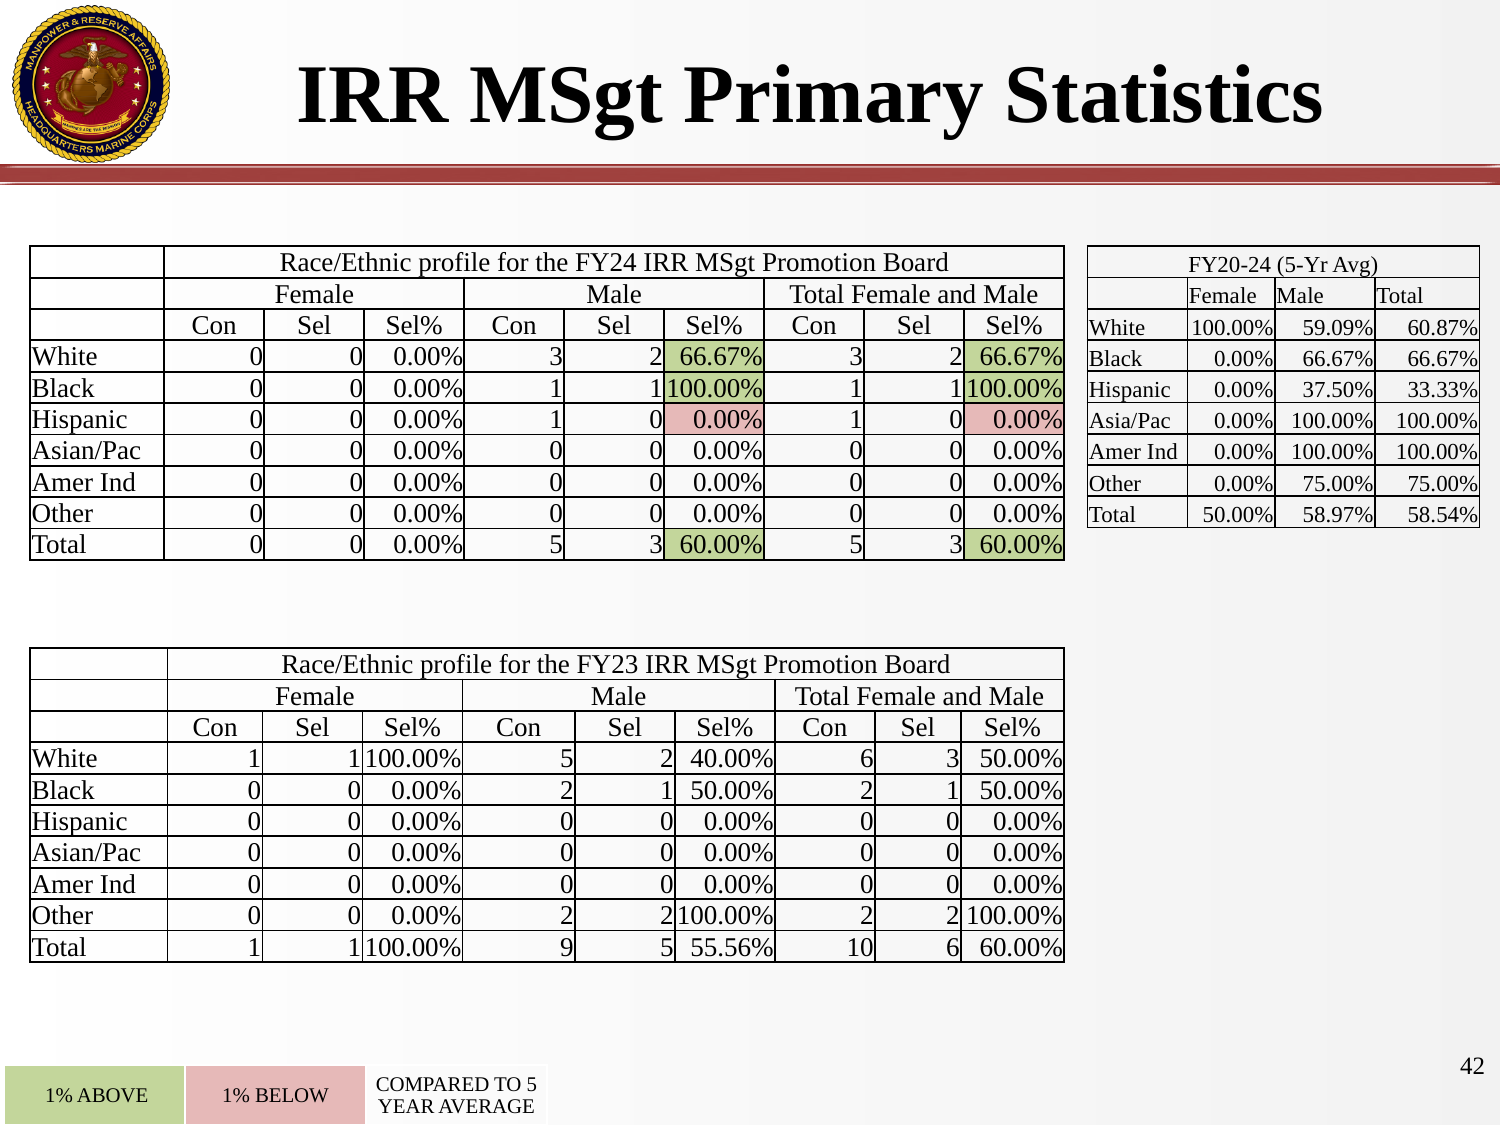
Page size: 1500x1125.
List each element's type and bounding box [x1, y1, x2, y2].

table_cell [776, 712, 874, 741]
table_cell [31, 900, 167, 930]
table_cell [465, 373, 563, 402]
table_cell [465, 435, 563, 465]
table_cell [565, 341, 663, 371]
table_cell [463, 900, 574, 930]
table_cell [263, 775, 362, 804]
table_cell [665, 467, 763, 496]
table_cell [865, 341, 963, 371]
table_cell [165, 310, 263, 339]
table_cell [168, 869, 262, 898]
table_cell [876, 931, 960, 961]
table_cell [31, 712, 167, 741]
table_cell [31, 404, 163, 434]
table_cell [765, 435, 863, 465]
table_cell [463, 931, 574, 961]
table_cell [765, 529, 863, 559]
table_cell [1188, 497, 1274, 527]
table_cell [168, 712, 262, 741]
table_cell [1376, 435, 1479, 464]
table_cell [363, 743, 462, 773]
table_cell [1188, 435, 1274, 464]
table_cell [765, 498, 863, 528]
table_cell [1276, 341, 1374, 370]
table_cell [576, 931, 674, 961]
table_cell [865, 373, 963, 402]
table_cell [876, 806, 960, 835]
table_cell [962, 712, 1063, 741]
table_cell [168, 680, 462, 710]
table_cell [1088, 310, 1187, 339]
table_cell [363, 869, 462, 898]
table_cell [31, 680, 167, 710]
slide_number [1149, 1042, 1500, 1103]
table_cell [665, 341, 763, 371]
table_cell [31, 373, 163, 402]
table_cell [765, 341, 863, 371]
table_cell [776, 837, 874, 867]
table_cell [265, 341, 363, 371]
table_cell [1188, 466, 1274, 495]
table_cell [365, 341, 463, 371]
table_cell [31, 775, 167, 804]
table_cell [665, 498, 763, 528]
table_cell [31, 467, 163, 496]
table_header [186, 1066, 365, 1124]
table_cell [465, 341, 563, 371]
table_cell [1376, 466, 1479, 495]
table_cell [776, 900, 874, 930]
table_cell [1088, 278, 1187, 308]
table_cell [565, 467, 663, 496]
table_cell [576, 775, 674, 804]
table_cell [962, 900, 1063, 930]
table_cell [576, 743, 674, 773]
table_cell [365, 498, 463, 528]
table_cell [265, 310, 363, 339]
table_cell [31, 435, 163, 465]
table_cell [165, 529, 263, 559]
table_cell [263, 743, 362, 773]
table_header [165, 247, 1063, 277]
table_cell [865, 435, 963, 465]
table_cell [465, 529, 563, 559]
table_cell [565, 435, 663, 465]
table_cell [665, 404, 763, 434]
table_cell [676, 869, 774, 898]
table_cell [463, 743, 574, 773]
table_cell [962, 743, 1063, 773]
table_cell [1188, 278, 1274, 308]
table_cell [965, 435, 1063, 465]
table_cell [363, 900, 462, 930]
table_cell [765, 310, 863, 339]
table_cell [765, 467, 863, 496]
table_cell [765, 404, 863, 434]
table_cell [565, 404, 663, 434]
table_cell [465, 498, 563, 528]
table_cell [1088, 403, 1187, 433]
table_cell [1376, 372, 1479, 402]
table_cell [1376, 403, 1479, 433]
table_cell [363, 931, 462, 961]
table_cell [965, 467, 1063, 496]
table_cell [463, 837, 574, 867]
table_cell [1276, 278, 1374, 308]
table_cell [31, 341, 163, 371]
table_cell [165, 279, 463, 308]
table_cell [962, 806, 1063, 835]
table_cell [1376, 310, 1479, 339]
table_cell [962, 931, 1063, 961]
table_cell [776, 806, 874, 835]
table_cell [876, 837, 960, 867]
table_cell [676, 712, 774, 741]
table_cell [363, 712, 462, 741]
table_cell [165, 467, 263, 496]
table_cell [876, 900, 960, 930]
table_cell [363, 806, 462, 835]
table_cell [265, 404, 363, 434]
table_cell [565, 310, 663, 339]
table_cell [962, 775, 1063, 804]
table_cell [263, 869, 362, 898]
table_cell [463, 680, 774, 710]
table_cell [776, 775, 874, 804]
table_cell [265, 435, 363, 465]
table_cell [263, 900, 362, 930]
table_cell [31, 837, 167, 867]
table_cell [265, 498, 363, 528]
table_cell [365, 404, 463, 434]
table_cell [31, 806, 167, 835]
picture [12, 5, 121, 163]
table_cell [168, 743, 262, 773]
table_cell [865, 498, 963, 528]
table_cell [676, 837, 774, 867]
table_cell [31, 279, 163, 308]
table_cell [865, 310, 963, 339]
table_cell [1088, 466, 1187, 495]
table_cell [265, 467, 363, 496]
table_cell [676, 743, 774, 773]
table_header [31, 649, 167, 679]
table_cell [576, 900, 674, 930]
table_cell [31, 498, 163, 528]
table_cell [665, 435, 763, 465]
table_cell [576, 806, 674, 835]
table_cell [165, 498, 263, 528]
table_cell [463, 712, 574, 741]
title [121, 1, 1500, 177]
table_cell [463, 775, 574, 804]
table_cell [965, 341, 1063, 371]
table_cell [365, 529, 463, 559]
table_cell [876, 712, 960, 741]
table_cell [1188, 372, 1274, 402]
table_cell [263, 837, 362, 867]
table_cell [1376, 341, 1479, 370]
table_cell [1276, 497, 1374, 527]
table_cell [765, 279, 1063, 308]
table_cell [865, 467, 963, 496]
table_cell [263, 712, 362, 741]
table_cell [576, 837, 674, 867]
table_cell [168, 837, 262, 867]
table_header [367, 1066, 546, 1124]
table_cell [165, 435, 263, 465]
table_cell [465, 279, 763, 308]
table_cell [365, 373, 463, 402]
table_cell [765, 373, 863, 402]
table_cell [31, 869, 167, 898]
table_cell [565, 373, 663, 402]
table_cell [1276, 466, 1374, 495]
table_cell [676, 931, 774, 961]
table_cell [365, 310, 463, 339]
table_cell [1276, 403, 1374, 433]
table_cell [463, 806, 574, 835]
table_cell [676, 806, 774, 835]
table_cell [1088, 435, 1187, 464]
table_cell [965, 373, 1063, 402]
table_cell [965, 404, 1063, 434]
table_cell [962, 837, 1063, 867]
table_cell [165, 404, 263, 434]
table_cell [263, 931, 362, 961]
table_cell [776, 743, 874, 773]
table_cell [1188, 341, 1274, 370]
table_cell [1376, 278, 1479, 308]
table_cell [168, 775, 262, 804]
table_cell [576, 869, 674, 898]
table_cell [565, 498, 663, 528]
table_cell [1276, 310, 1374, 339]
table_header [31, 247, 163, 277]
table_cell [263, 806, 362, 835]
table_cell [1188, 310, 1274, 339]
table_cell [876, 869, 960, 898]
table_header [1088, 247, 1479, 277]
table_cell [1088, 341, 1187, 370]
table_cell [465, 310, 563, 339]
table_cell [1376, 497, 1479, 527]
table_cell [31, 310, 163, 339]
table_cell [31, 529, 163, 559]
table_cell [365, 467, 463, 496]
table_cell [665, 310, 763, 339]
table_cell [676, 775, 774, 804]
table_cell [465, 467, 563, 496]
table_cell [265, 529, 363, 559]
table_cell [1276, 372, 1374, 402]
table_cell [876, 775, 960, 804]
table_cell [168, 806, 262, 835]
table_cell [168, 931, 262, 961]
table_cell [363, 775, 462, 804]
table_cell [665, 373, 763, 402]
table_cell [1088, 497, 1187, 527]
table_cell [363, 837, 462, 867]
table_cell [962, 869, 1063, 898]
table_cell [576, 712, 674, 741]
table_cell [865, 529, 963, 559]
table_cell [776, 931, 874, 961]
table_cell [965, 498, 1063, 528]
table_cell [465, 404, 563, 434]
table_cell [965, 529, 1063, 559]
table_cell [168, 900, 262, 930]
table_cell [965, 310, 1063, 339]
table_header [168, 649, 1063, 679]
table_cell [365, 435, 463, 465]
table_cell [676, 900, 774, 930]
table_cell [1276, 435, 1374, 464]
table_cell [776, 869, 874, 898]
table_cell [165, 341, 263, 371]
table_cell [665, 529, 763, 559]
table_cell [463, 869, 574, 898]
table_cell [31, 931, 167, 961]
table_cell [31, 743, 167, 773]
table_cell [565, 529, 663, 559]
table_cell [865, 404, 963, 434]
table_cell [776, 680, 1063, 710]
table_cell [876, 743, 960, 773]
table_cell [1188, 403, 1274, 433]
table_header [5, 1066, 184, 1124]
table_cell [265, 373, 363, 402]
table_cell [1088, 372, 1187, 402]
table_cell [165, 373, 263, 402]
